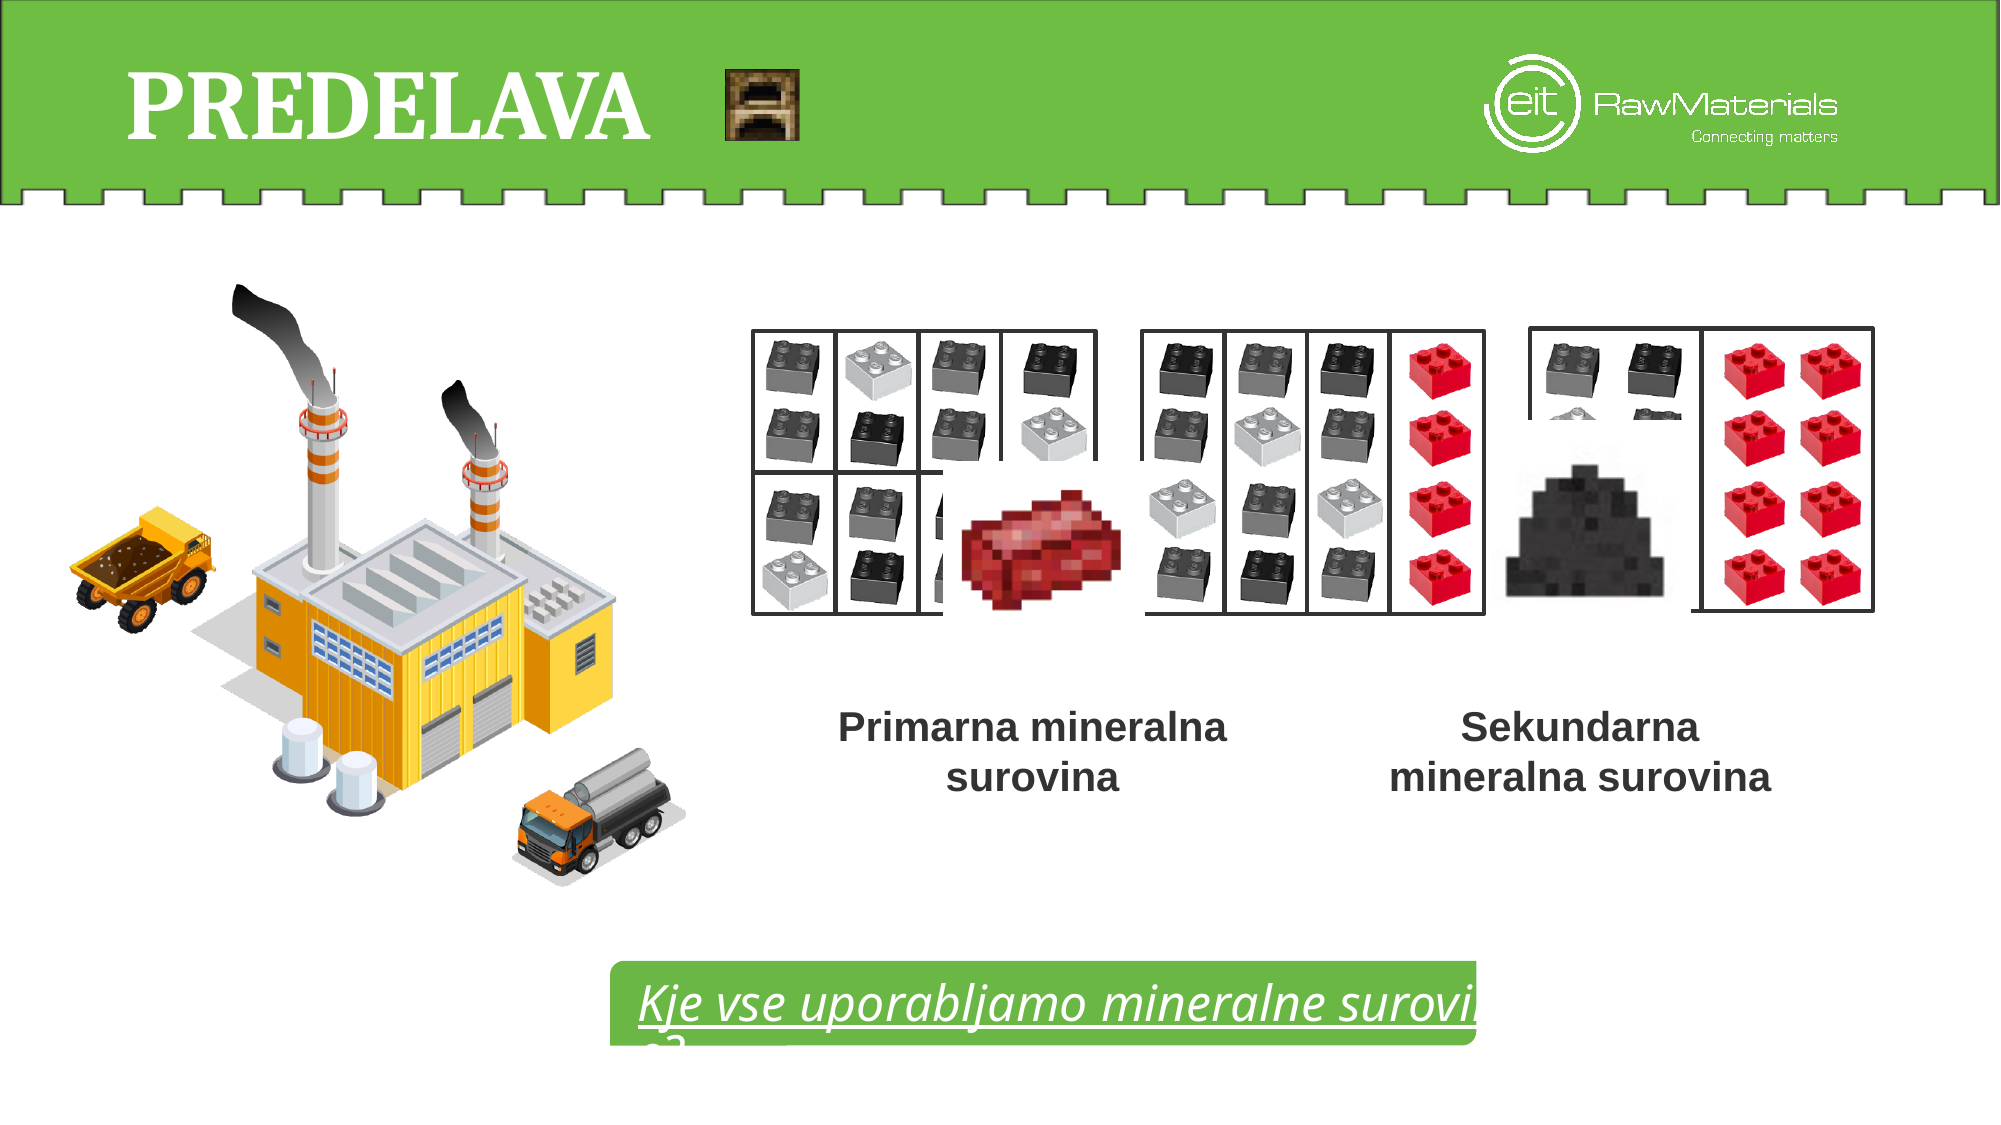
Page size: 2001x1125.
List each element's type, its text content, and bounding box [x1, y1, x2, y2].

picture [1403, 406, 1477, 471]
picture [1717, 406, 1792, 471]
text_box [1703, 326, 1875, 613]
picture [1793, 545, 1868, 610]
text_box [1329, 969, 1956, 1096]
picture [1793, 339, 1868, 405]
picture [1717, 545, 1792, 610]
picture [68, 283, 686, 887]
text_box Kje vse uporabljamo mineralne surovine? [637, 964, 1524, 1049]
picture [746, 319, 1396, 645]
text_box [1397, 329, 1486, 616]
picture [1793, 477, 1868, 542]
picture [1403, 477, 1477, 542]
picture [0, 0, 2000, 207]
text_box Primarna mineralna surovina [812, 692, 1268, 764]
text_box [607, 958, 1479, 1048]
picture [1717, 339, 1792, 405]
text_box Sekundarna mineralna surovina [1360, 691, 1815, 763]
picture [1793, 406, 1868, 471]
picture [1717, 477, 1792, 542]
picture [1490, 322, 1702, 624]
picture [1403, 339, 1477, 405]
picture [1403, 545, 1477, 610]
